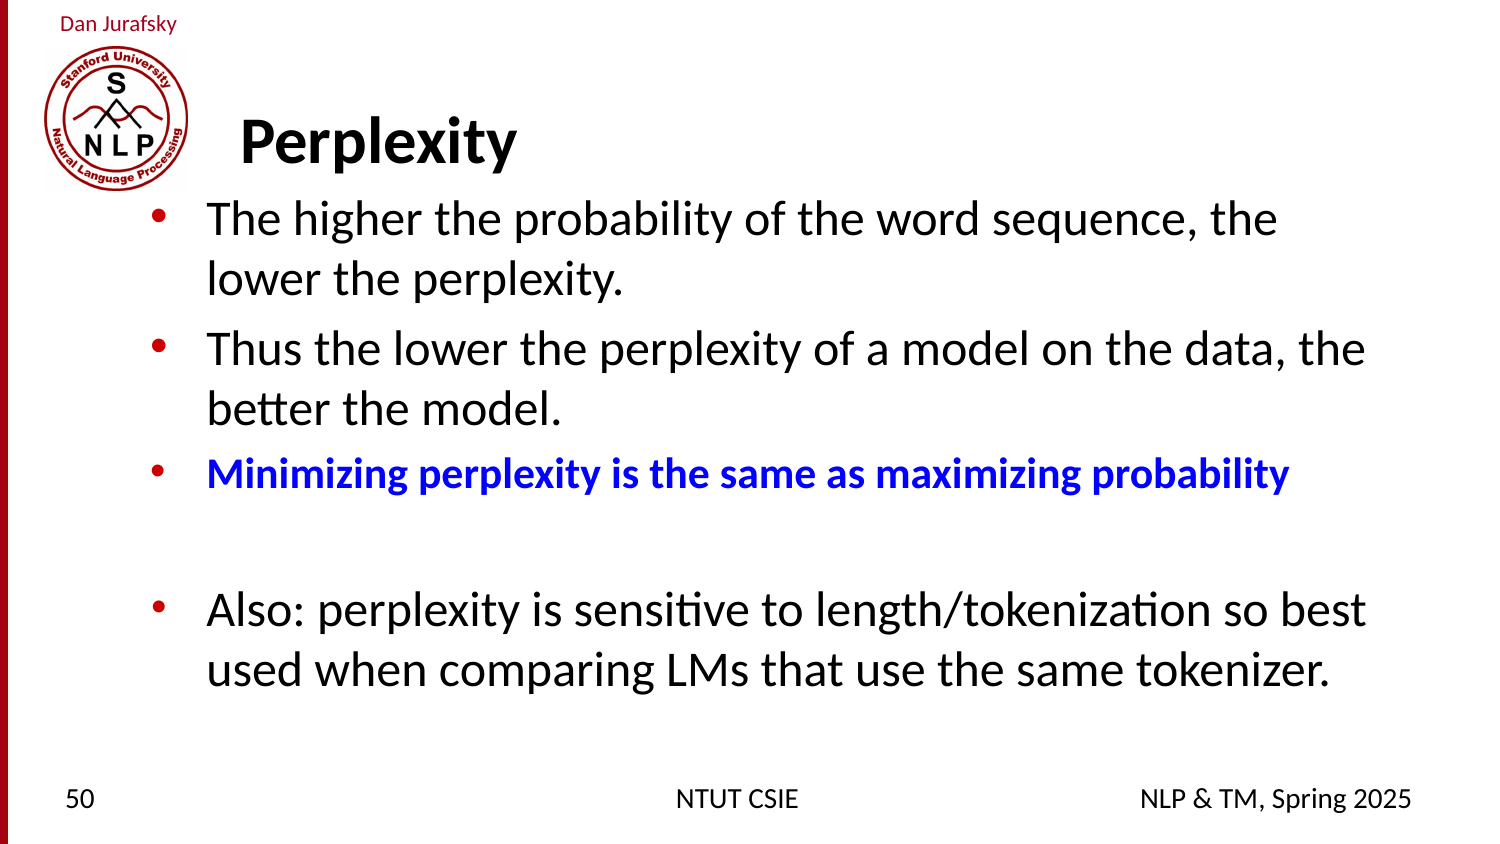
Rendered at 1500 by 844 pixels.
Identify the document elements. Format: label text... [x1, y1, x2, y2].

slide_number NLP & TM, Spring 2025 [1124, 771, 1451, 829]
list The higher the probability of the word sequence, the lower the perplexity. Thus the lower the perplexity of a model on the data, the better the model. Minimizing perplexity is the same as maximizing probability Also: perplexity is sensitive to length/tokenization so best used when comparing LMs that use the same tokenizer. [135, 178, 1416, 760]
slide_number 50 [49, 771, 376, 829]
picture [44, 46, 188, 191]
title Perplexity [225, 62, 1450, 185]
footer NTUT CSIE [499, 771, 976, 829]
